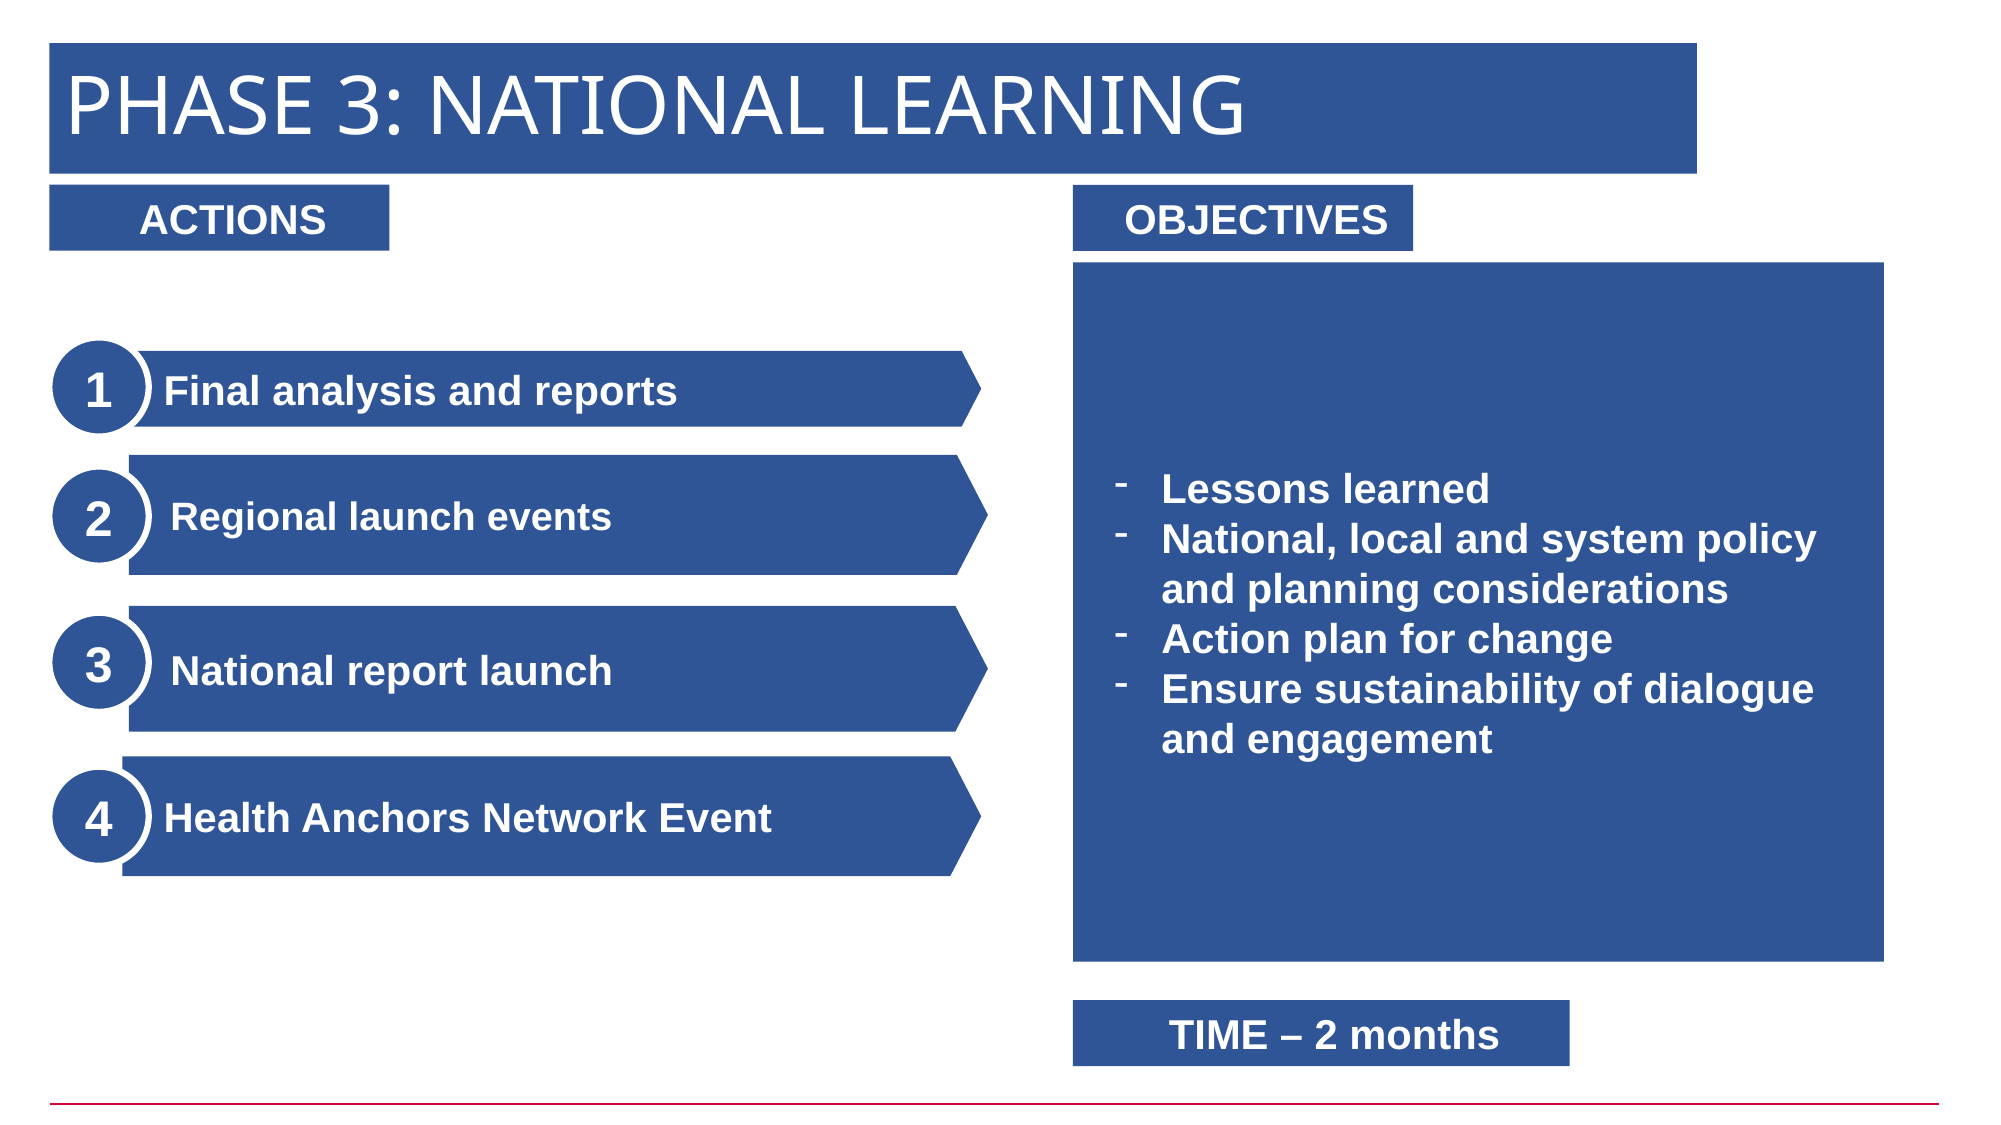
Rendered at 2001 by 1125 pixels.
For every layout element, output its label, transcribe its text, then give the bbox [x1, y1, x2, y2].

text_box 3 [48, 611, 150, 713]
text_box 2 [48, 465, 150, 567]
text_box Health Anchors Network Event [121, 755, 983, 878]
title Phase 3: National learning [49, 43, 1697, 174]
text_box 4 [48, 765, 150, 867]
text_box 1 [48, 336, 150, 438]
text_box ACTIONS [48, 184, 391, 252]
text_box National report launch [127, 604, 990, 733]
text_box OBJECTIVES [1072, 184, 1414, 252]
text_box Lessons learned National, local and system policy and planning considerations Action plan for change Ensure sustainability of dialogue and engagement [1072, 261, 1885, 963]
text_box TIME – 2 months [1072, 999, 1571, 1067]
text_box Final analysis and reports [131, 349, 983, 428]
text_box Regional launch events [127, 453, 990, 576]
